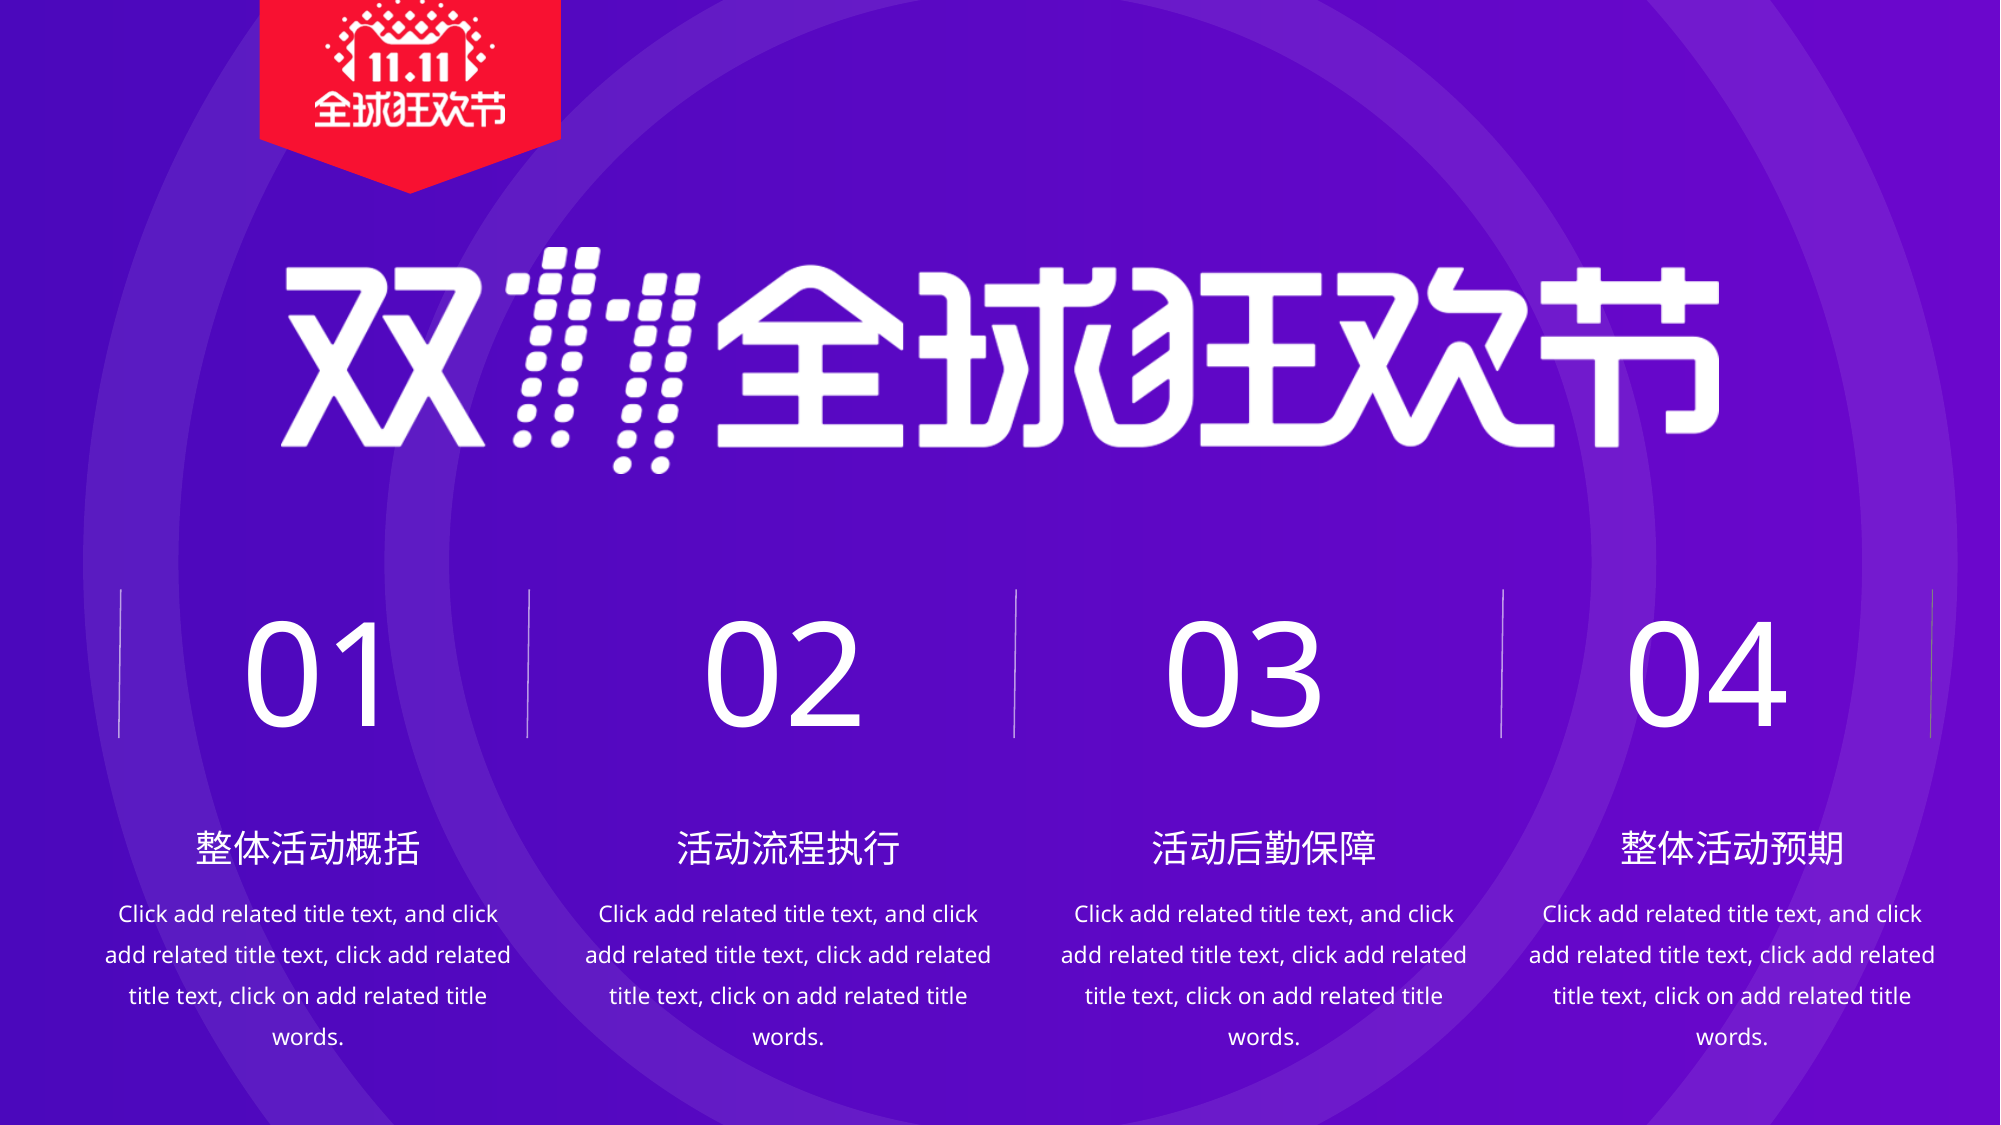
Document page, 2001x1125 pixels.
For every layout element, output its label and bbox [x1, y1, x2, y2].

text_box [0, 0, 2000, 1125]
picture [281, 247, 1719, 474]
